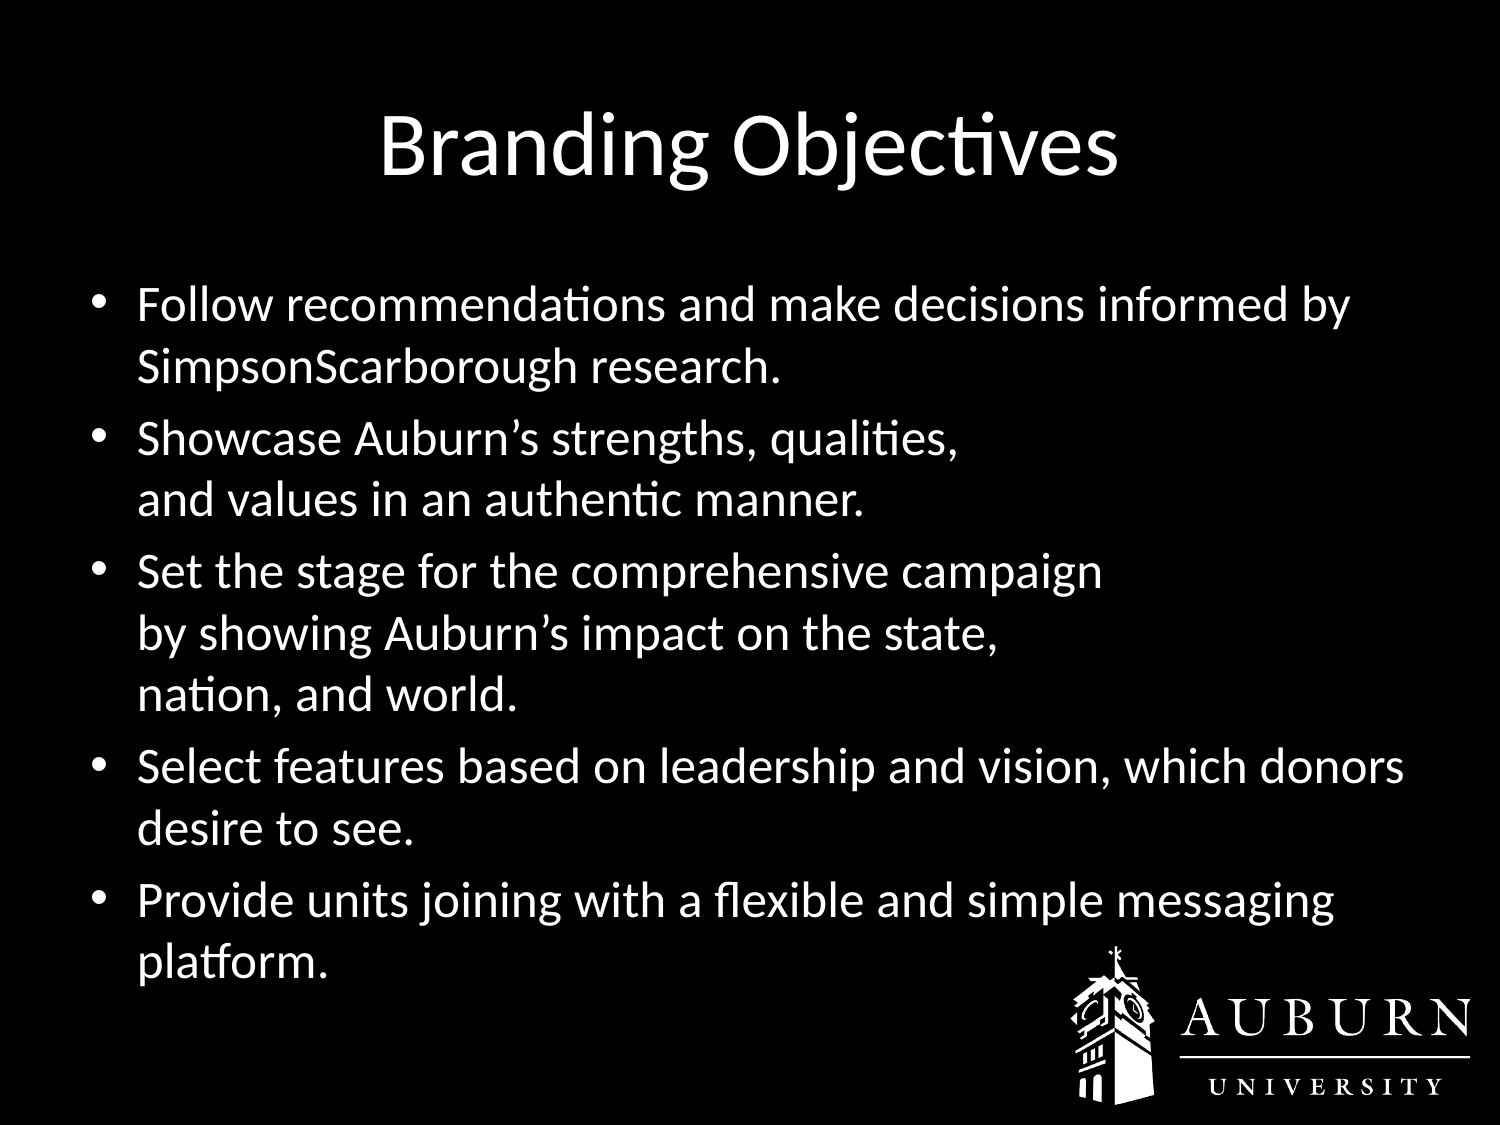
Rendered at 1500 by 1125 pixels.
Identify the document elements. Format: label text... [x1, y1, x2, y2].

list Follow recommendations and make decisions informed by SimpsonScarborough research. Showcase Auburn’s strengths, qualities, and values in an authentic manner. Set the stage for the comprehensive campaign by showing Auburn’s impact on the state, nation, and world. Select features based on leadership and vision, which donors desire to see. Provide units joining with a flexible and simple messaging platform. [75, 262, 1457, 1005]
picture [1070, 945, 1471, 1105]
title Branding Objectives [75, 45, 1425, 233]
